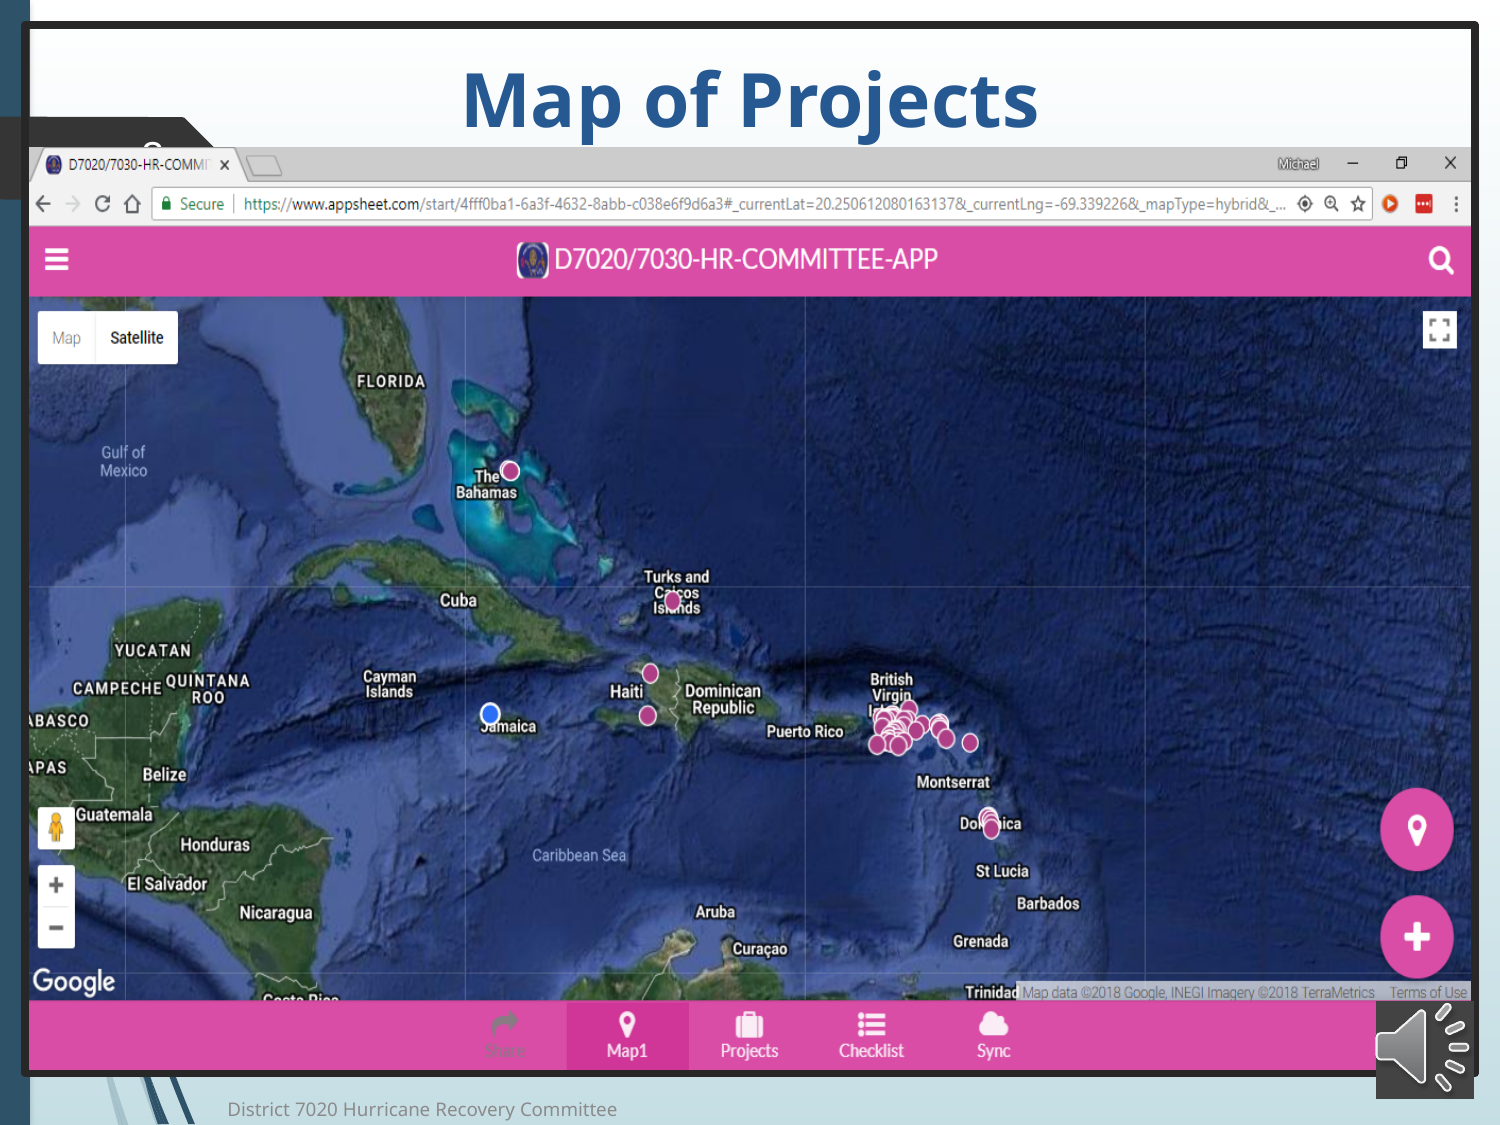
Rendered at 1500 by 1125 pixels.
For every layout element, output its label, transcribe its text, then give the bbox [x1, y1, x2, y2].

text_box [24, 24, 1476, 146]
picture [24, 146, 1476, 1101]
footer District 7020 Hurricane Recovery Committee [212, 1081, 1151, 1125]
